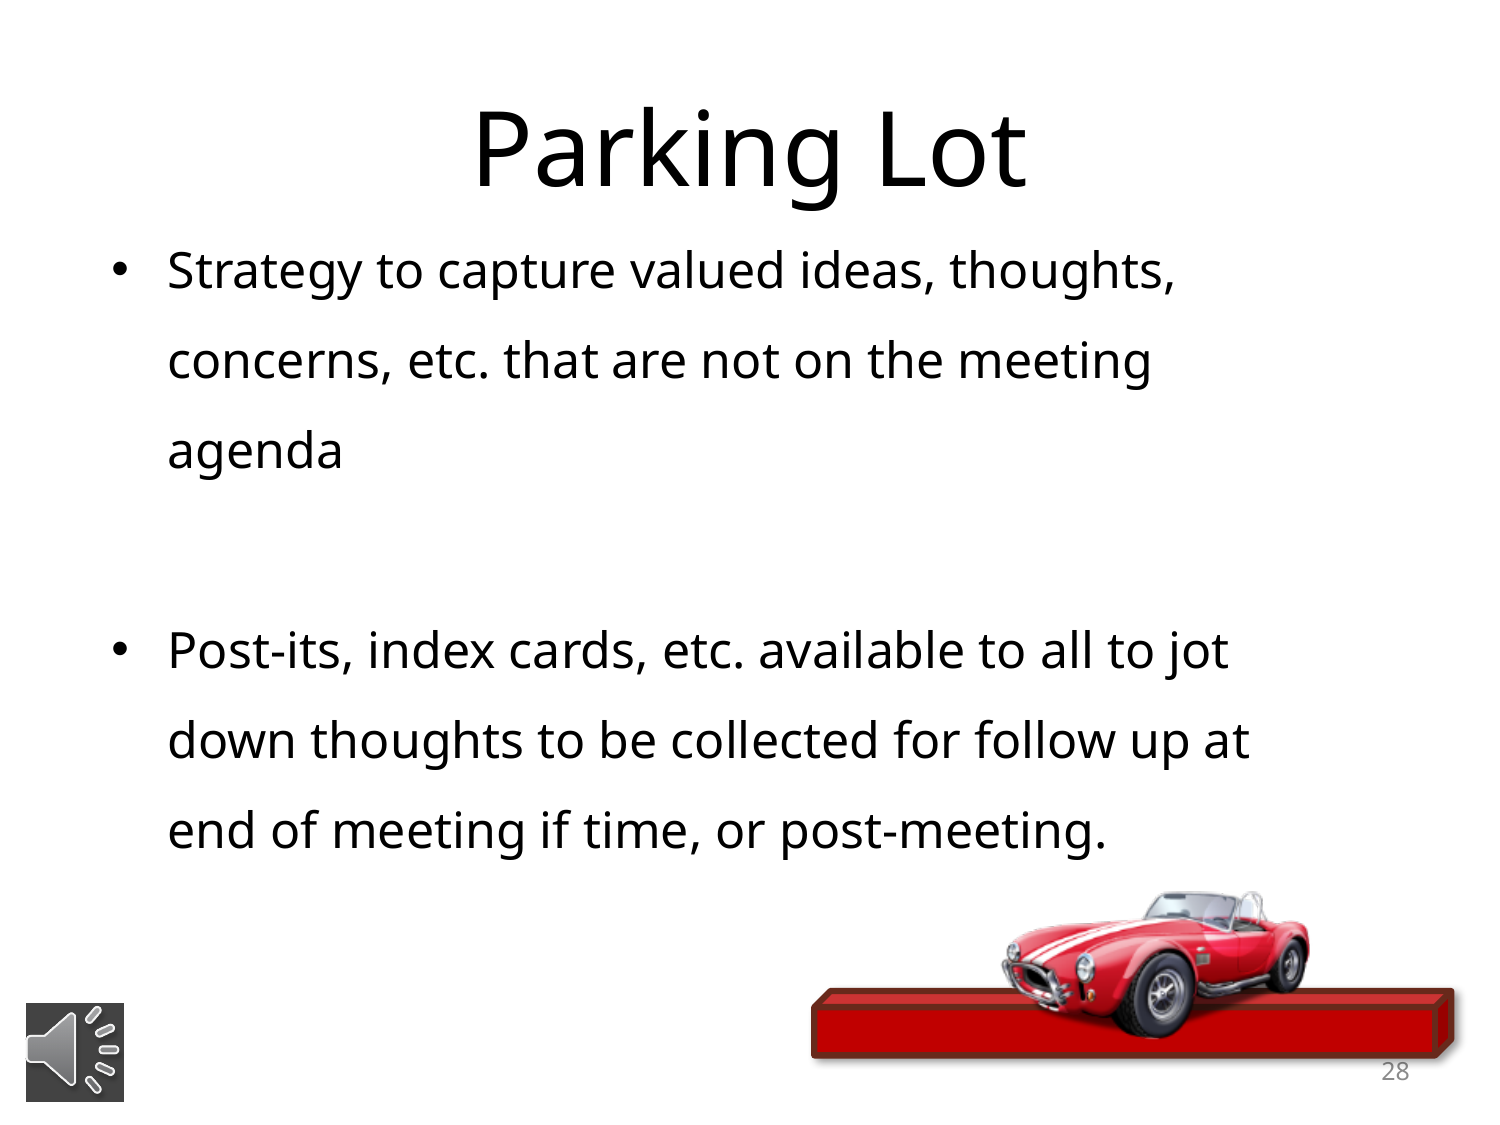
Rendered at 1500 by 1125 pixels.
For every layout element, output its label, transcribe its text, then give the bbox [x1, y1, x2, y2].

slide_number 28 [1074, 1042, 1425, 1103]
text_box [813, 990, 989, 1057]
title Parking Lot [75, 75, 1425, 263]
list Strategy to capture valued ideas, thoughts, concerns, etc. that are not on the meeting agenda Post-its, index cards, etc. available to all to jot down thoughts to be collected for follow up at end of meeting if time, or post-meeting. [96, 139, 1272, 927]
text_box [1320, 990, 1452, 1057]
picture [24, 1002, 126, 1103]
picture [993, 867, 1316, 1056]
